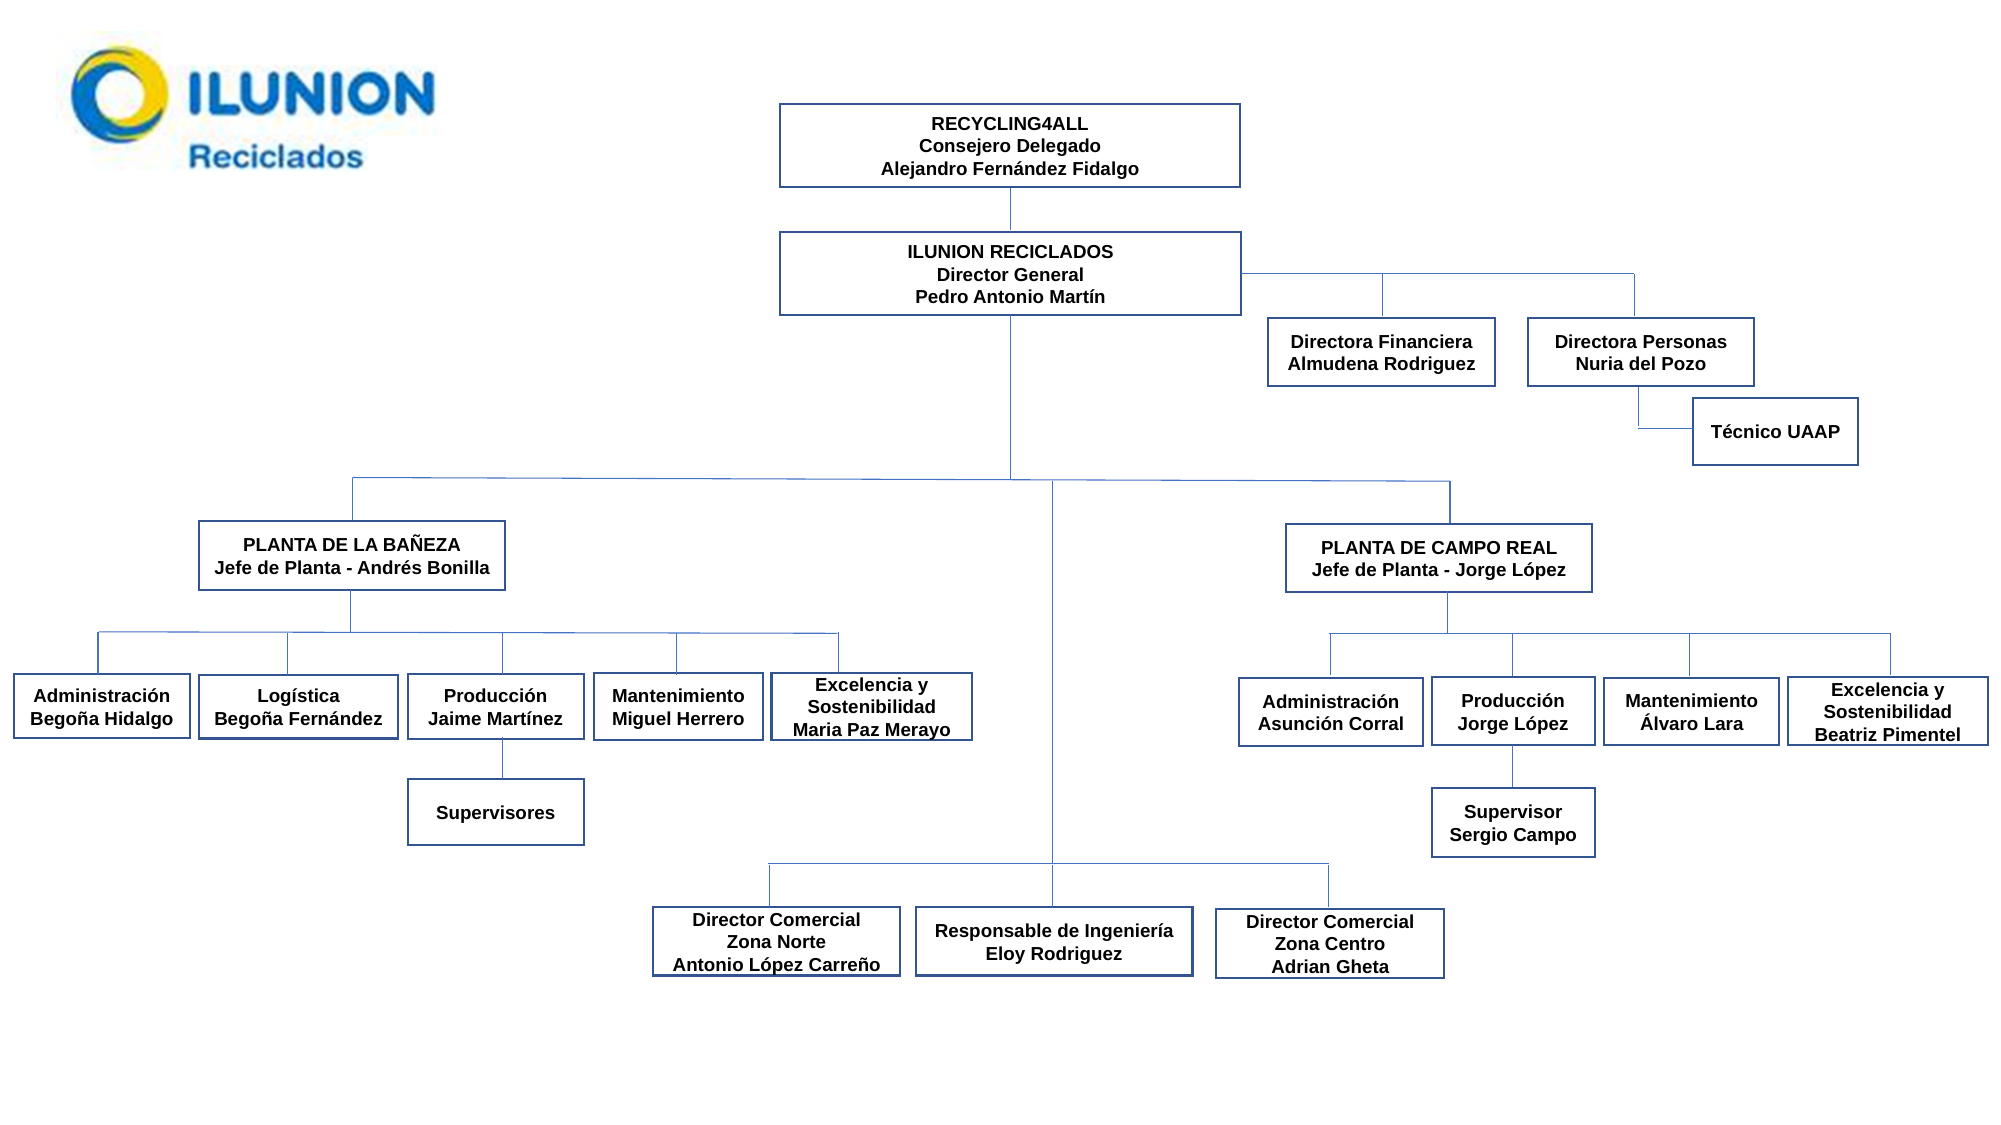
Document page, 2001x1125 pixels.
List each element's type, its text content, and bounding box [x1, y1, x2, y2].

text_box Excelencia y Sostenibilidad Maria Paz Merayo [770, 672, 973, 741]
text_box RECYCLING4ALL Consejero Delegado Alejandro Fernández Fidalgo [779, 103, 1241, 188]
text_box Mantenimiento Álvaro Lara [1603, 677, 1780, 746]
text_box Supervisor Sergio Campo [1431, 787, 1596, 858]
text_box Director Comercial Zona Centro Adrian Gheta [1215, 908, 1445, 979]
text_box Directora Financiera Almudena Rodriguez [1267, 317, 1496, 387]
text_box Logística Begoña Fernández [198, 674, 399, 740]
text_box Director Comercial Zona Norte Antonio López Carreño [652, 906, 901, 977]
text_box Supervisores [407, 778, 585, 846]
text_box Producción Jaime Martínez [407, 673, 585, 740]
text_box Responsable de Ingeniería Eloy Rodriguez [915, 906, 1194, 977]
text_box Directora Personas Nuria del Pozo [1527, 317, 1755, 387]
text_box Producción Jorge López [1431, 676, 1596, 746]
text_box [352, 477, 1450, 482]
text_box ILUNION RECICLADOS Director General Pedro Antonio Martín [779, 231, 1242, 316]
text_box Administración Begoña Hidalgo [13, 673, 191, 739]
text_box Mantenimiento Miguel Herrero [593, 672, 764, 741]
picture [56, 31, 456, 176]
text_box Administración Asunción Corral [1238, 677, 1424, 747]
text_box PLANTA DE CAMPO REAL Jefe de Planta - Jorge López [1285, 523, 1593, 593]
text_box Excelencia y Sostenibilidad Beatriz Pimentel [1787, 676, 1989, 746]
text_box PLANTA DE LA BAÑEZA Jefe de Planta - Andrés Bonilla [198, 520, 506, 591]
text_box Técnico UAAP [1692, 397, 1859, 466]
